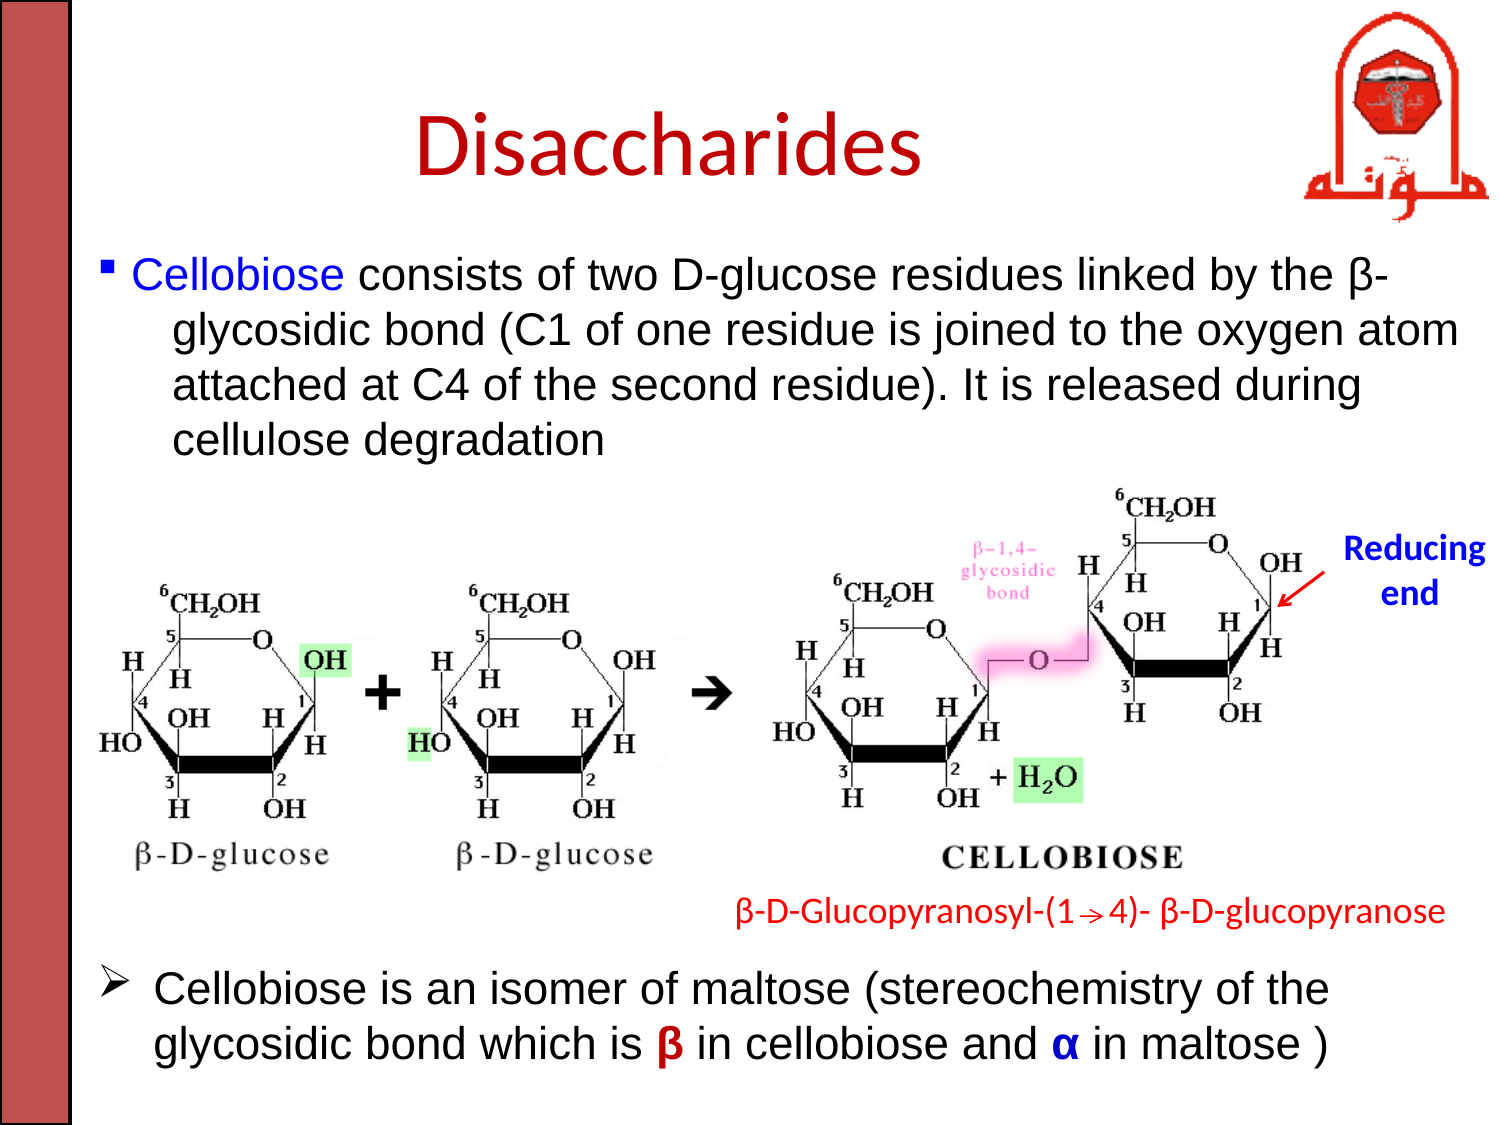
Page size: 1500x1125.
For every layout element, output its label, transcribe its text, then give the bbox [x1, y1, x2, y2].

text_box Cellobiose consists of two D-glucose residues linked by the β-glycosidic bond (C1 of one residue is joined to the oxygen atom attached at C4 of the second residue). It is released during cellulose degradation Cellobiose is an isomer of maltose (stereochemistry of the glycosidic bond which is β in cellobiose and α in maltose ) [82, 628, 1500, 1125]
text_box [1277, 514, 1500, 622]
picture [81, 468, 1336, 898]
text_box [0, 0, 72, 1125]
text_box β-D-Glucopyranosyl-(1 4)- β-D-glucopyranose [719, 878, 1462, 939]
picture [1300, 9, 1489, 223]
title Disaccharides [72, 45, 1295, 233]
text_box Cellobiose consists of two D-glucose residues linked by the β-glycosidic bond (C1 of one residue is joined to the oxygen atom attached at C4 of the second residue). It is released during cellulose degradation Cellobiose is an isomer of maltose (stereochemistry of the glycosidic bond which is β in cellobiose and α in maltose ) [82, 187, 1500, 513]
